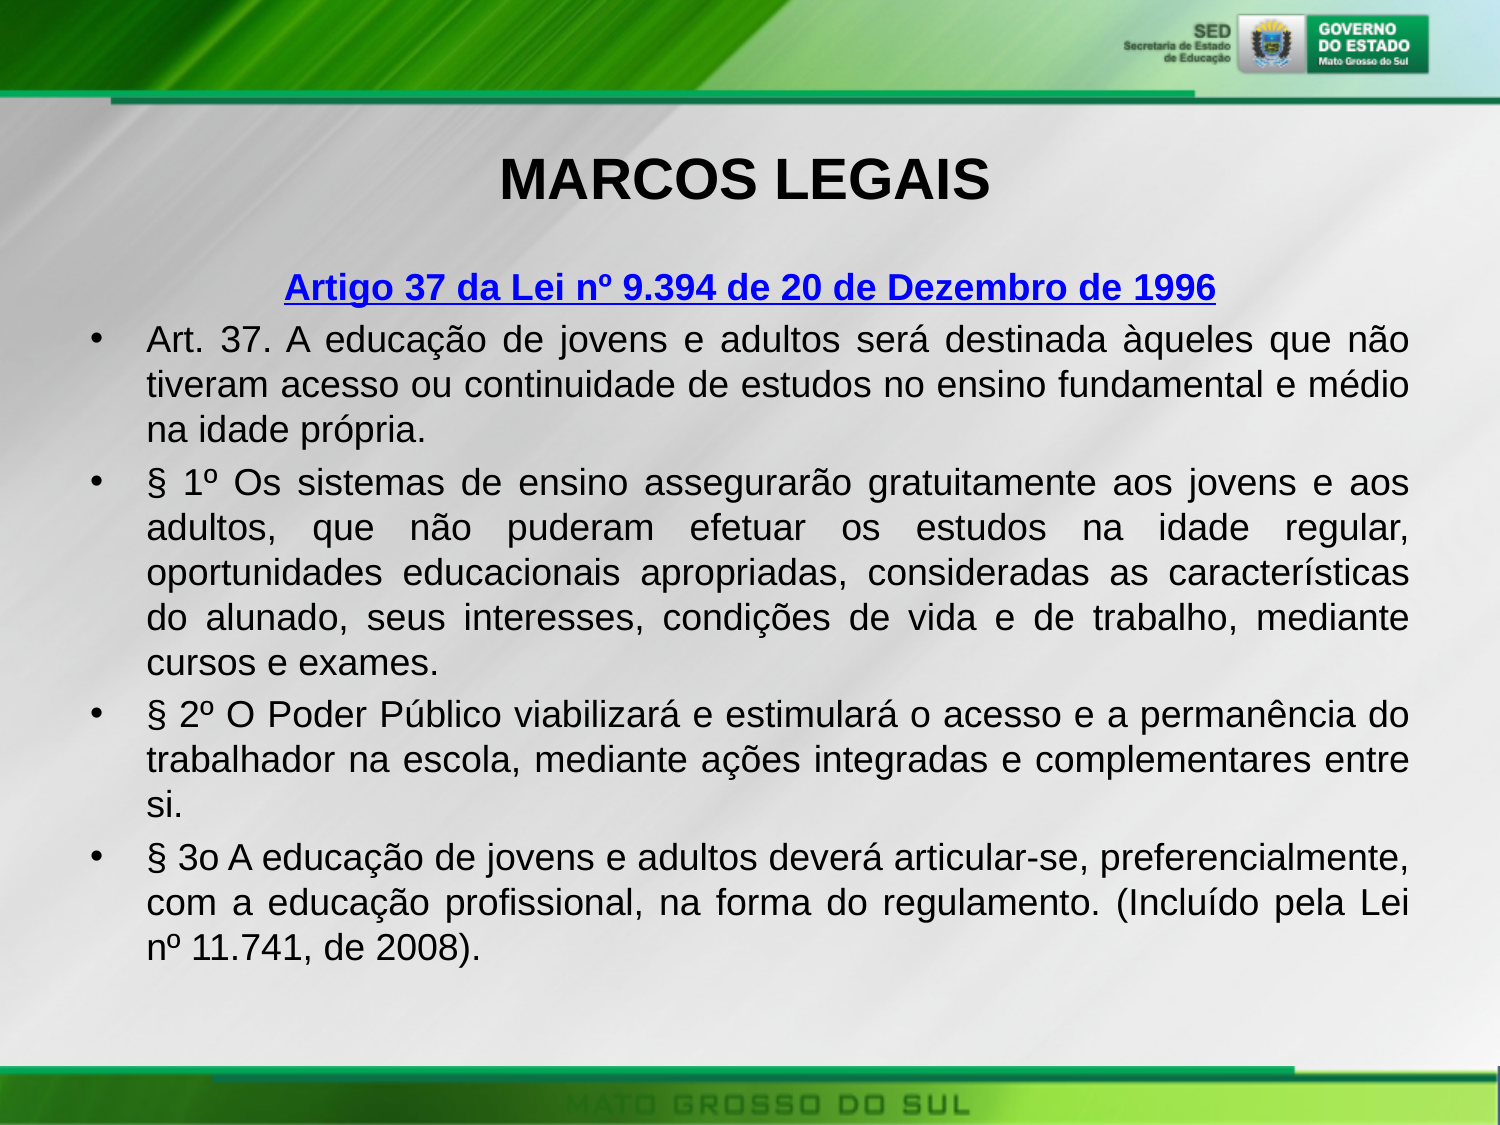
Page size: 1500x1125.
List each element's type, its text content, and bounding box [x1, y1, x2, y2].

list Artigo 37 da Lei nº 9.394 de 20 de Dezembro de 1996 Art. 37. A educação de jovens e adultos será destinada àqueles que não tiveram acesso ou continuidade de estudos no ensino fundamental e médio na idade própria. § 1º Os sistemas de ensino assegurarão gratuitamente aos jovens e aos adultos, que não puderam efetuar os estudos na idade regular, oportunidades educacionais apropriadas, consideradas as características do alunado, seus interesses, condições de vida e de trabalho, mediante cursos e exames. § 2º O Poder Público viabilizará e estimulará o acesso e a permanência do trabalhador na escola, mediante ações integradas e complementares entre si. § 3o A educação de jovens e adultos deverá articular-se, preferencialmente, com a educação profissional, na forma do regulamento. (Incluído pela Lei nº 11.741, de 2008). [74, 255, 1426, 999]
picture [0, 0, 1500, 1125]
title MARCOS LEGAIS [70, 81, 1421, 270]
